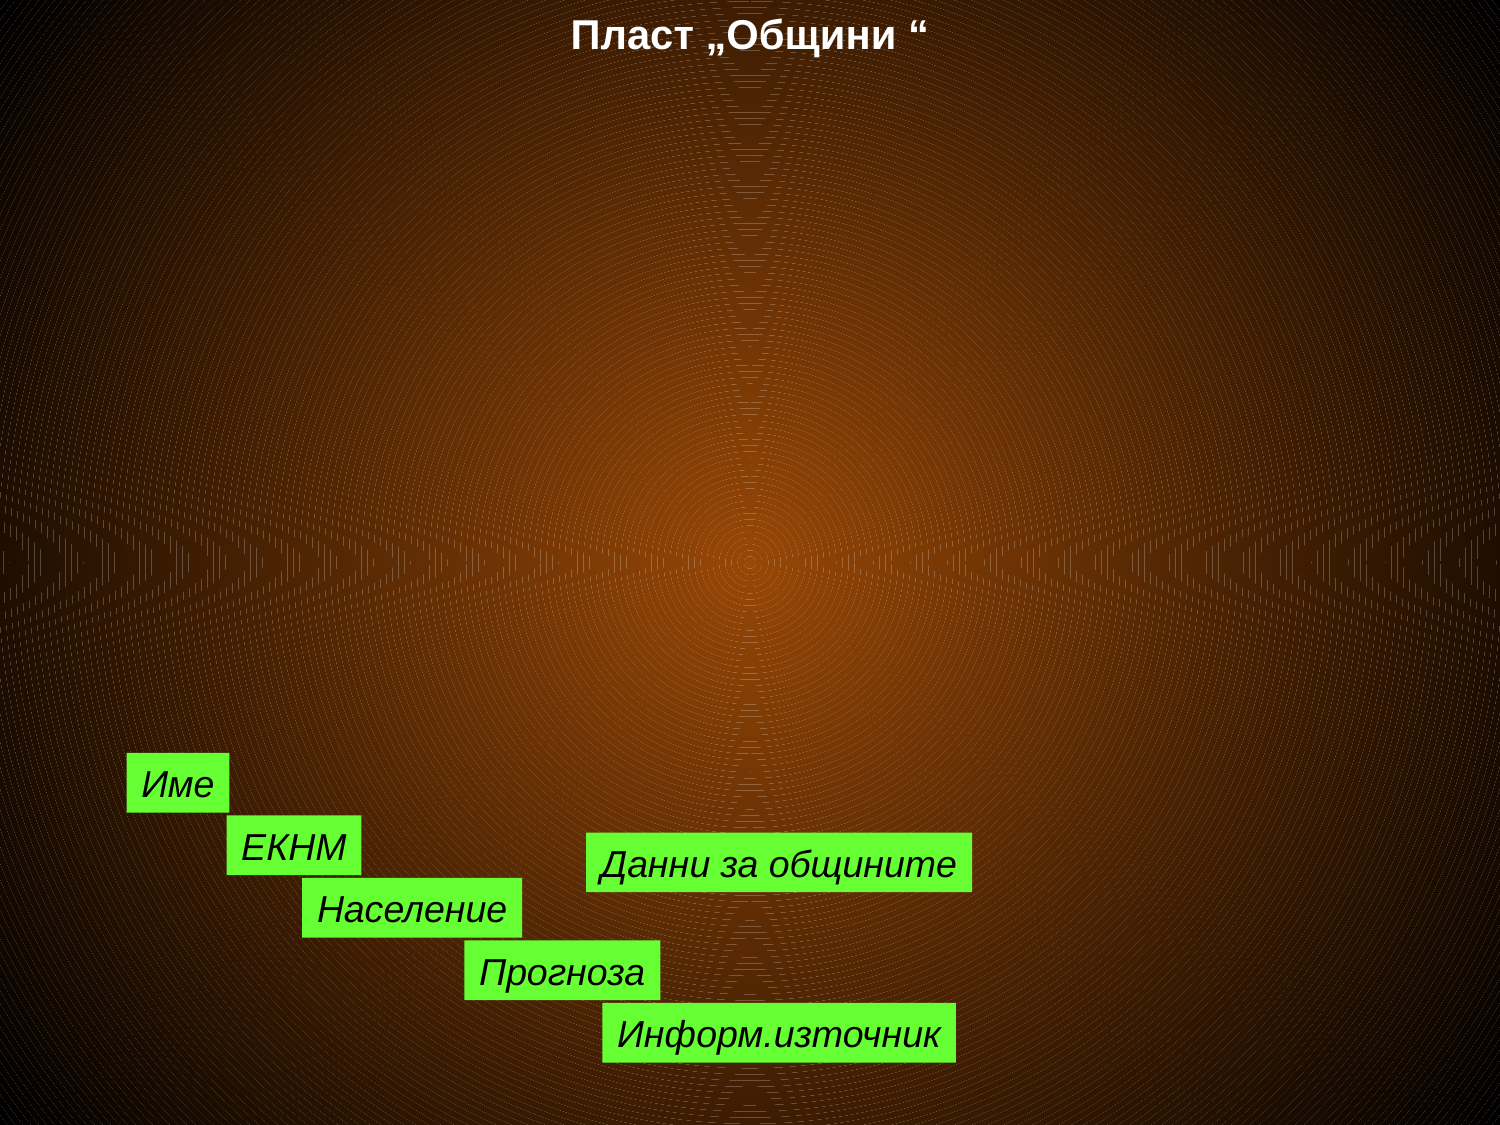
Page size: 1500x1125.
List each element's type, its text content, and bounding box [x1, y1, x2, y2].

picture [51, 90, 1448, 1035]
text_box Пласт „Общини “ [0, 0, 1500, 65]
text_box Информ.източник [602, 1043, 956, 1063]
